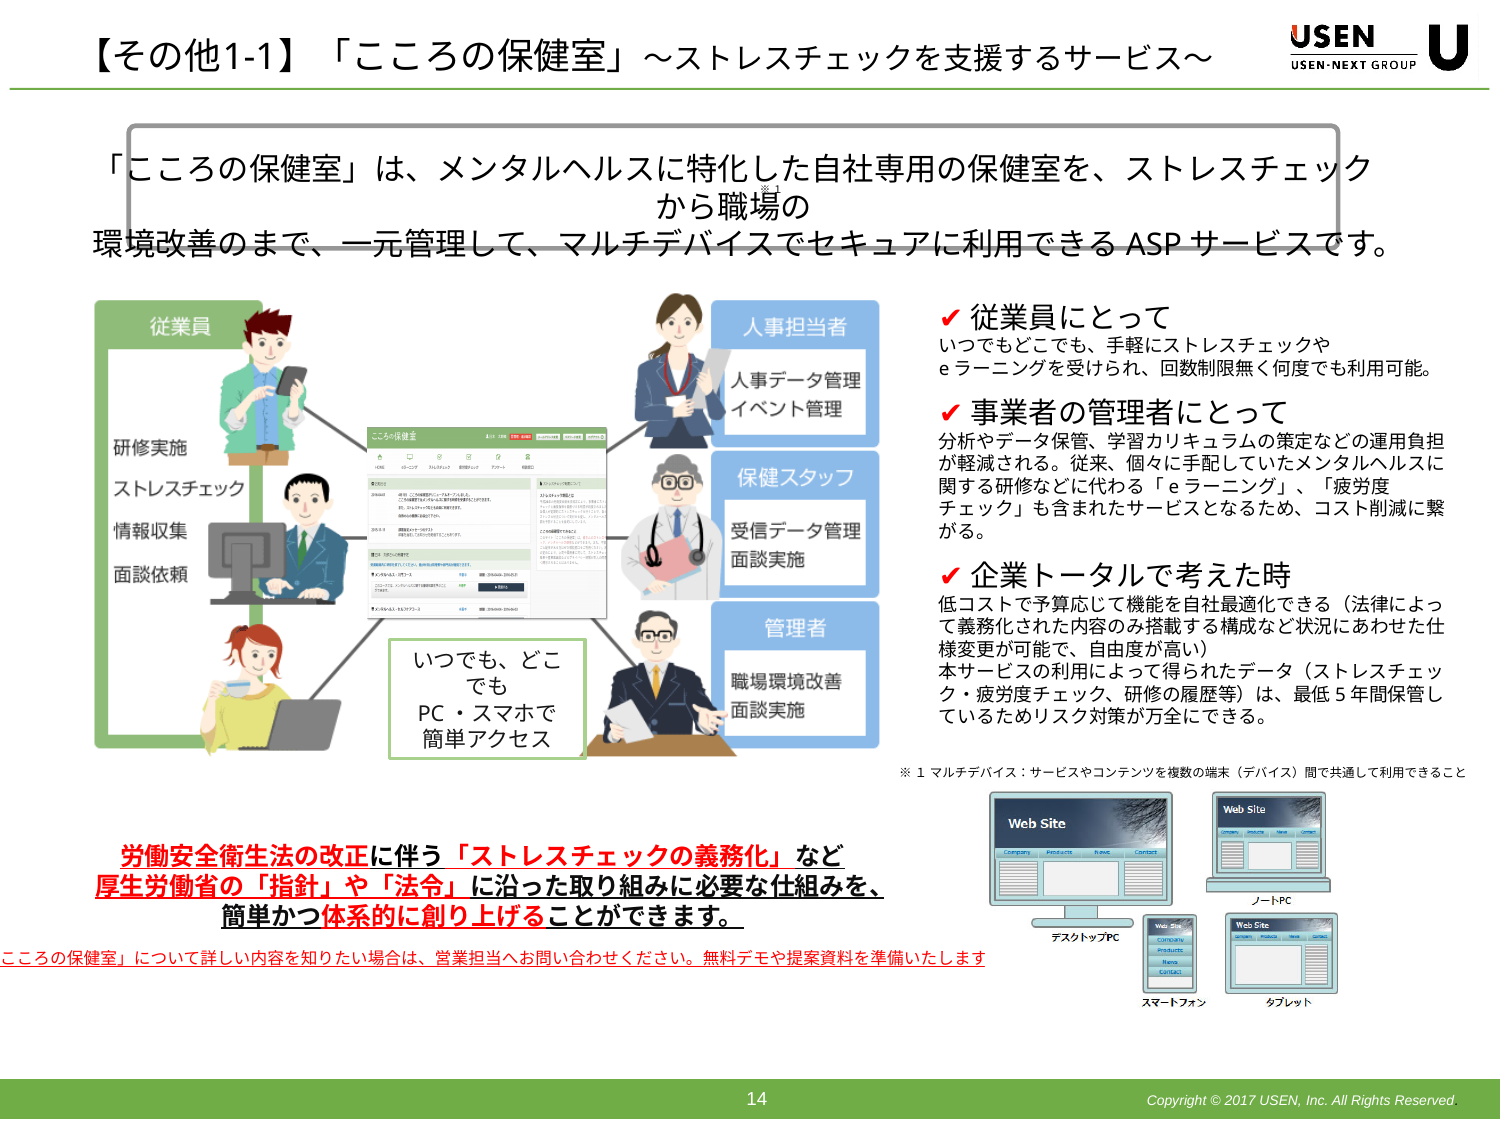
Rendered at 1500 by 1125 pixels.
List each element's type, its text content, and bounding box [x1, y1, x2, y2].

picture [984, 789, 1354, 1008]
text_box 労働安全衛生法の改正に伴う「ストレスチェックの義務化」など 厚生労働省の「指針」や「法令」に沿った取り組みに必要な仕組みを、 簡単かつ体系的に創り上げることができます。 [73, 833, 892, 938]
text_box ※１ マルチデバイス：サービスやコンテンツを複数の端末（デバイス）間で共通して利用できること [884, 757, 1482, 788]
text_box ※「こころの保健室」について詳しい内容を知りたい場合は、営業担当へお問い合わせください。無料デモや提案資料を準備いたします。 [0, 940, 984, 975]
text_box 【その他1-1】「こころの保健室」～ストレスチェックを支援するサービス～ [63, 32, 1343, 84]
picture [1279, 13, 1479, 82]
text_box ※１ [744, 176, 798, 204]
text_box 「こころの保健室」は、メンタルヘルスに特化した自社専用の保健室を、ストレスチェックから職場の 環境改善のまで、一元管理して、マルチデバイスでセキュアに利用できるASPサービスです。 [69, 142, 1397, 270]
text_box ✔従業員にとって いつでもどこでも、手軽にストレスチェックや eラーニングを受けられ、回数制限無く何度でも利用可能。 [924, 291, 1460, 387]
picture [92, 290, 882, 769]
text_box ✔企業トータルで考えた時 低コストで予算応じて機能を自社最適化できる（法律によって義務化された内容のみ搭載する構成など状況にあわせた仕様変更が可能で、自由度が高い） 本サービスの利用によって得られたデータ（ストレスチェック・疲労度チェック、研修の履歴等）は、最低5年間保管しているためリスク対策が万全にできる。 [924, 550, 1460, 736]
text_box [128, 125, 1339, 142]
text_box ✔事業者の管理者にとって 分析やデータ保管、学習カリキュラムの策定などの運用負担が軽減される。従来、個々に手配していたメンタルヘルスに関する研修などに代わる「eラーニング」、「疲労度チェック」も含まれたサービスとなるため、コスト削減に繋がる。 [924, 387, 1460, 550]
